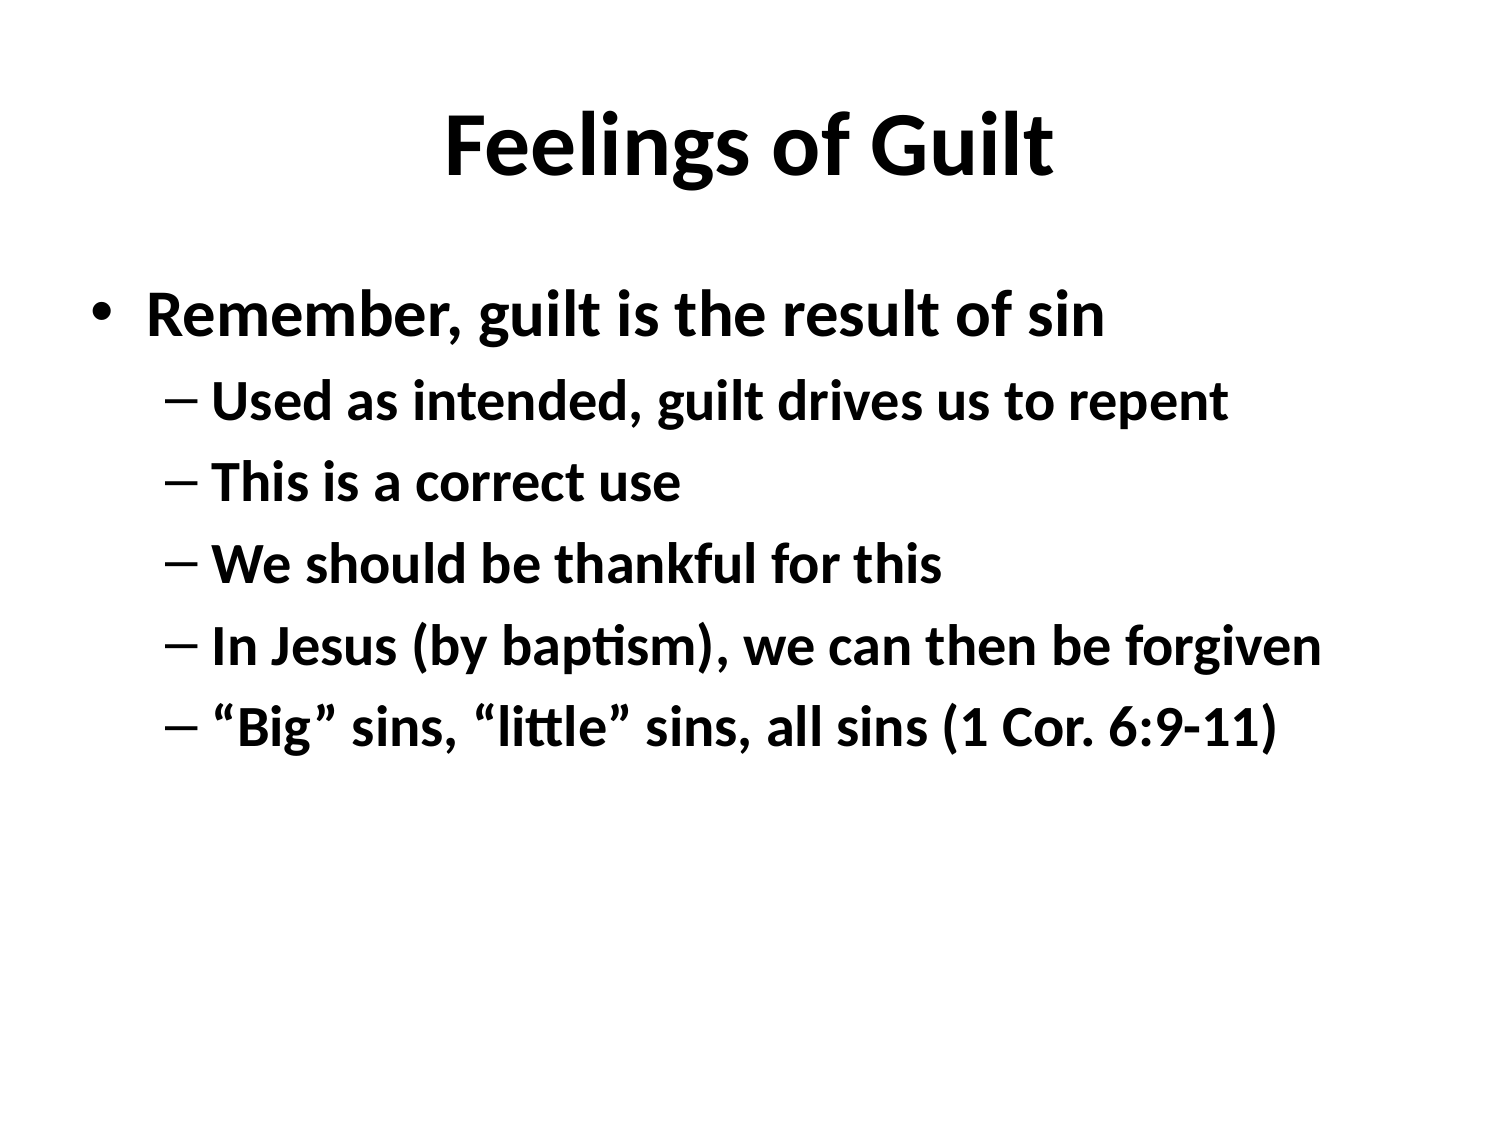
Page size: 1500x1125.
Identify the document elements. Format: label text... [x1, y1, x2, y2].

list Remember, guilt is the result of sin Used as intended, guilt drives us to repent This is a correct use We should be thankful for this In Jesus (by baptism), we can then be forgiven “Big” sins, “little” sins, all sins (1 Cor. 6:9-11) [75, 262, 1425, 1005]
title Feelings of Guilt [75, 45, 1425, 233]
